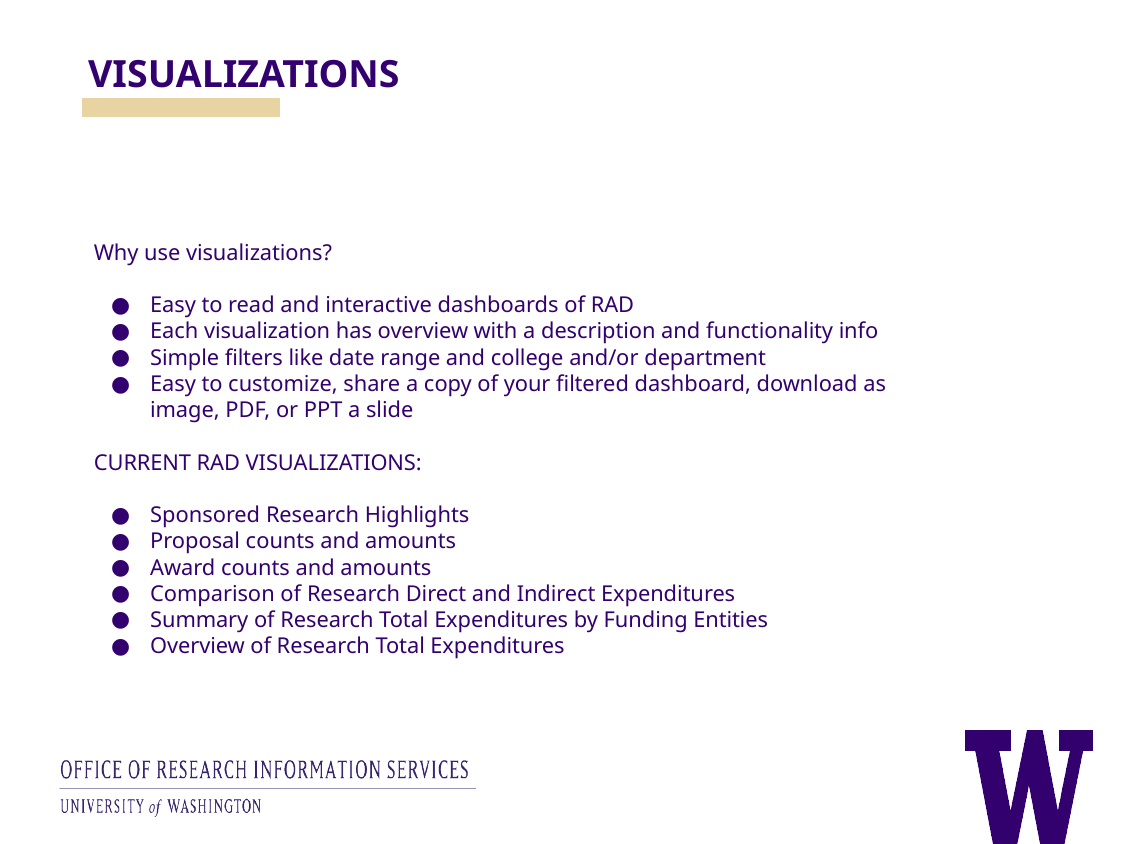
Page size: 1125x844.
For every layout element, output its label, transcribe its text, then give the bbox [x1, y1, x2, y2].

picture [53, 752, 476, 822]
subtitle VISUALIZATIONS [77, 38, 944, 108]
picture [965, 730, 1093, 844]
list Why use visualizations? Easy to read and interactive dashboards of RAD Each visualization has overview with a description and functionality info Simple filters like date range and college and/or department Easy to customize, share a copy of your filtered dashboard, download as image, PDF, or PPT a slide CURRENT RAD VISUALIZATIONS: Sponsored Research Highlights Proposal counts and amounts Award counts and amounts Comparison of Research Direct and Indirect Expenditures Summary of Research Total Expenditures by Funding Entities Overview of Research Total Expenditures [82, 200, 941, 632]
